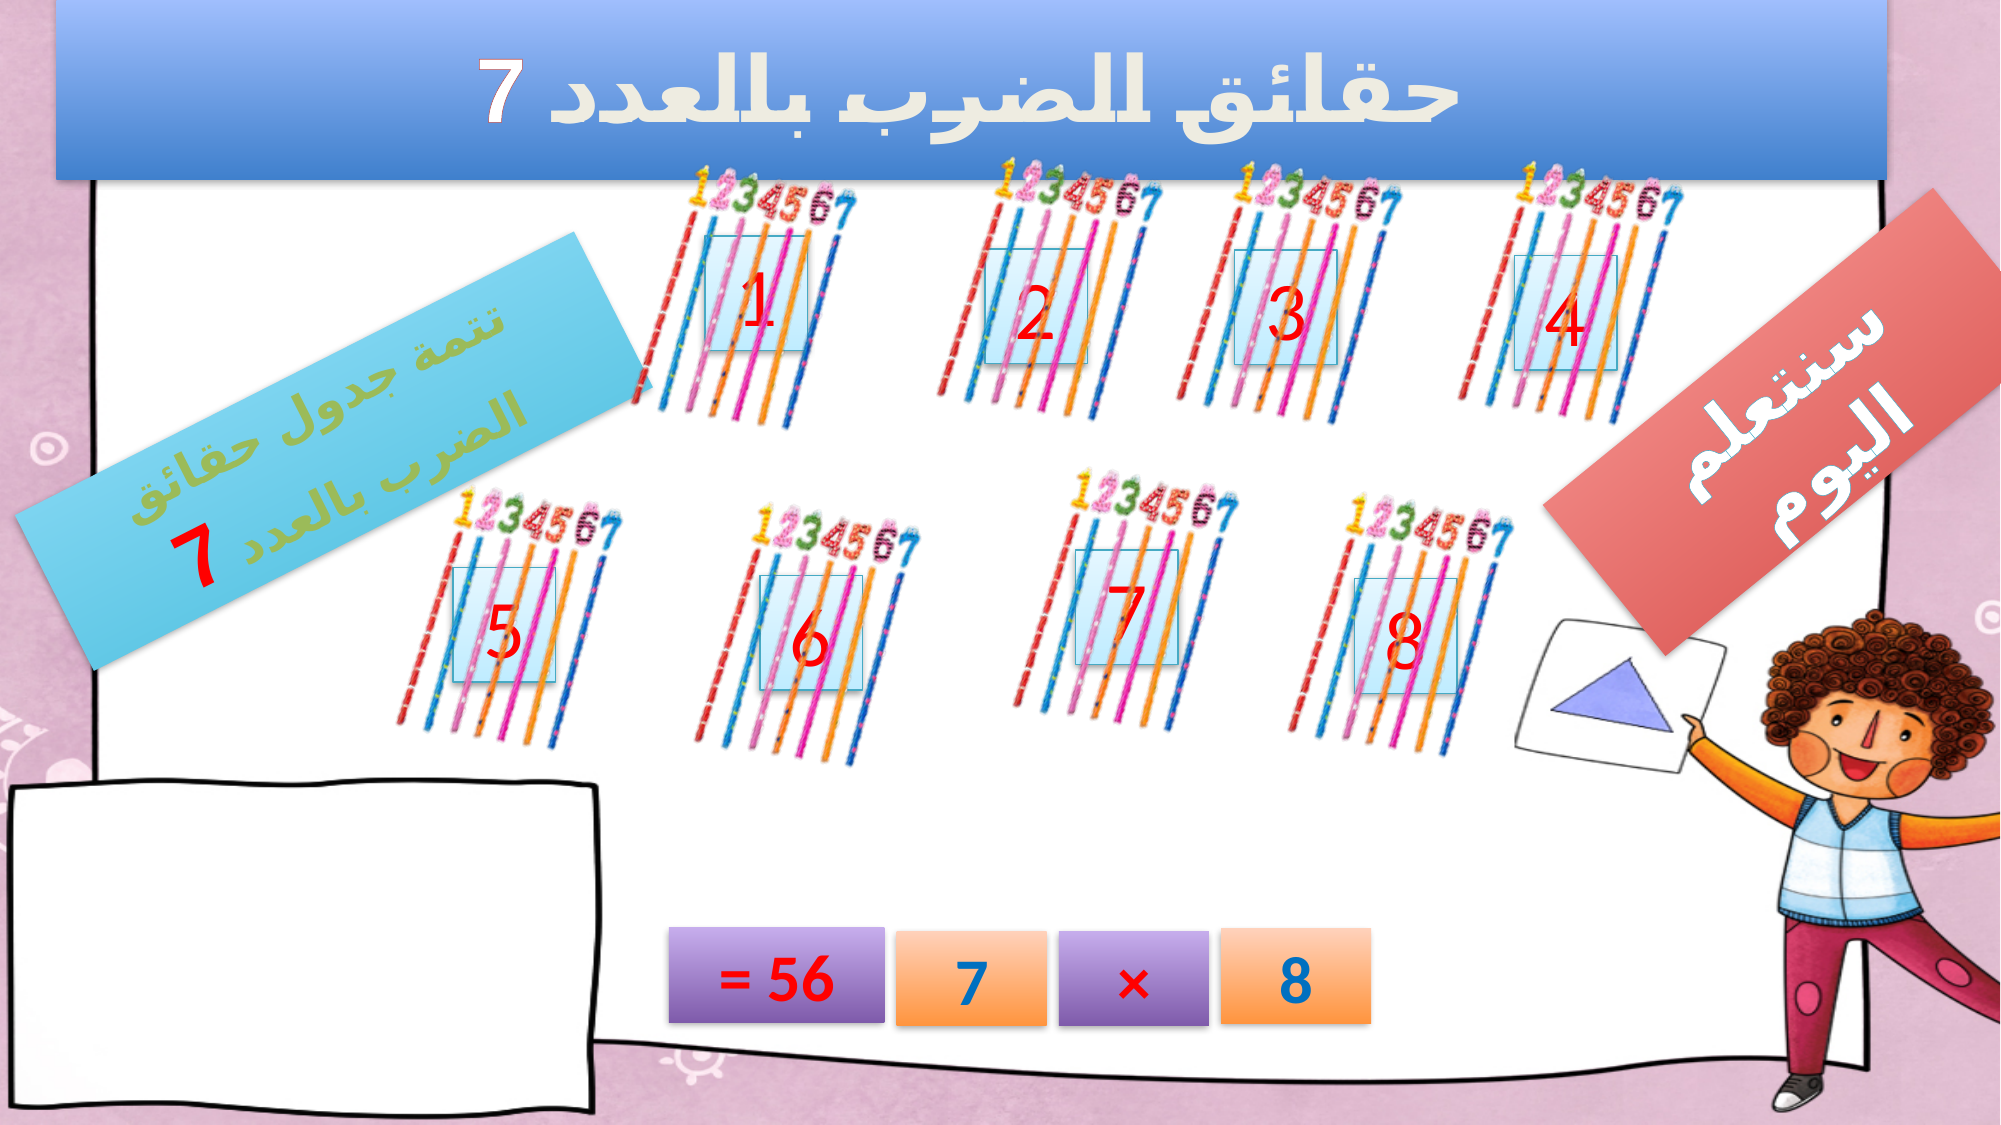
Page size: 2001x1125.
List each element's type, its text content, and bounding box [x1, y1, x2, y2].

picture [0, 0, 2001, 1125]
text_box حقائق الضرب بالعدد 7 [56, 0, 1887, 180]
text_box × [1058, 931, 1209, 1026]
text_box سنتعلم اليوم [1603, 187, 2000, 657]
text_box تتمة جدول حقائق الضرب بالعدد 7 [14, 231, 603, 671]
text_box 8 [1221, 928, 1372, 1024]
text_box = 56 [668, 927, 885, 1023]
text_box 7 [896, 931, 1047, 1026]
